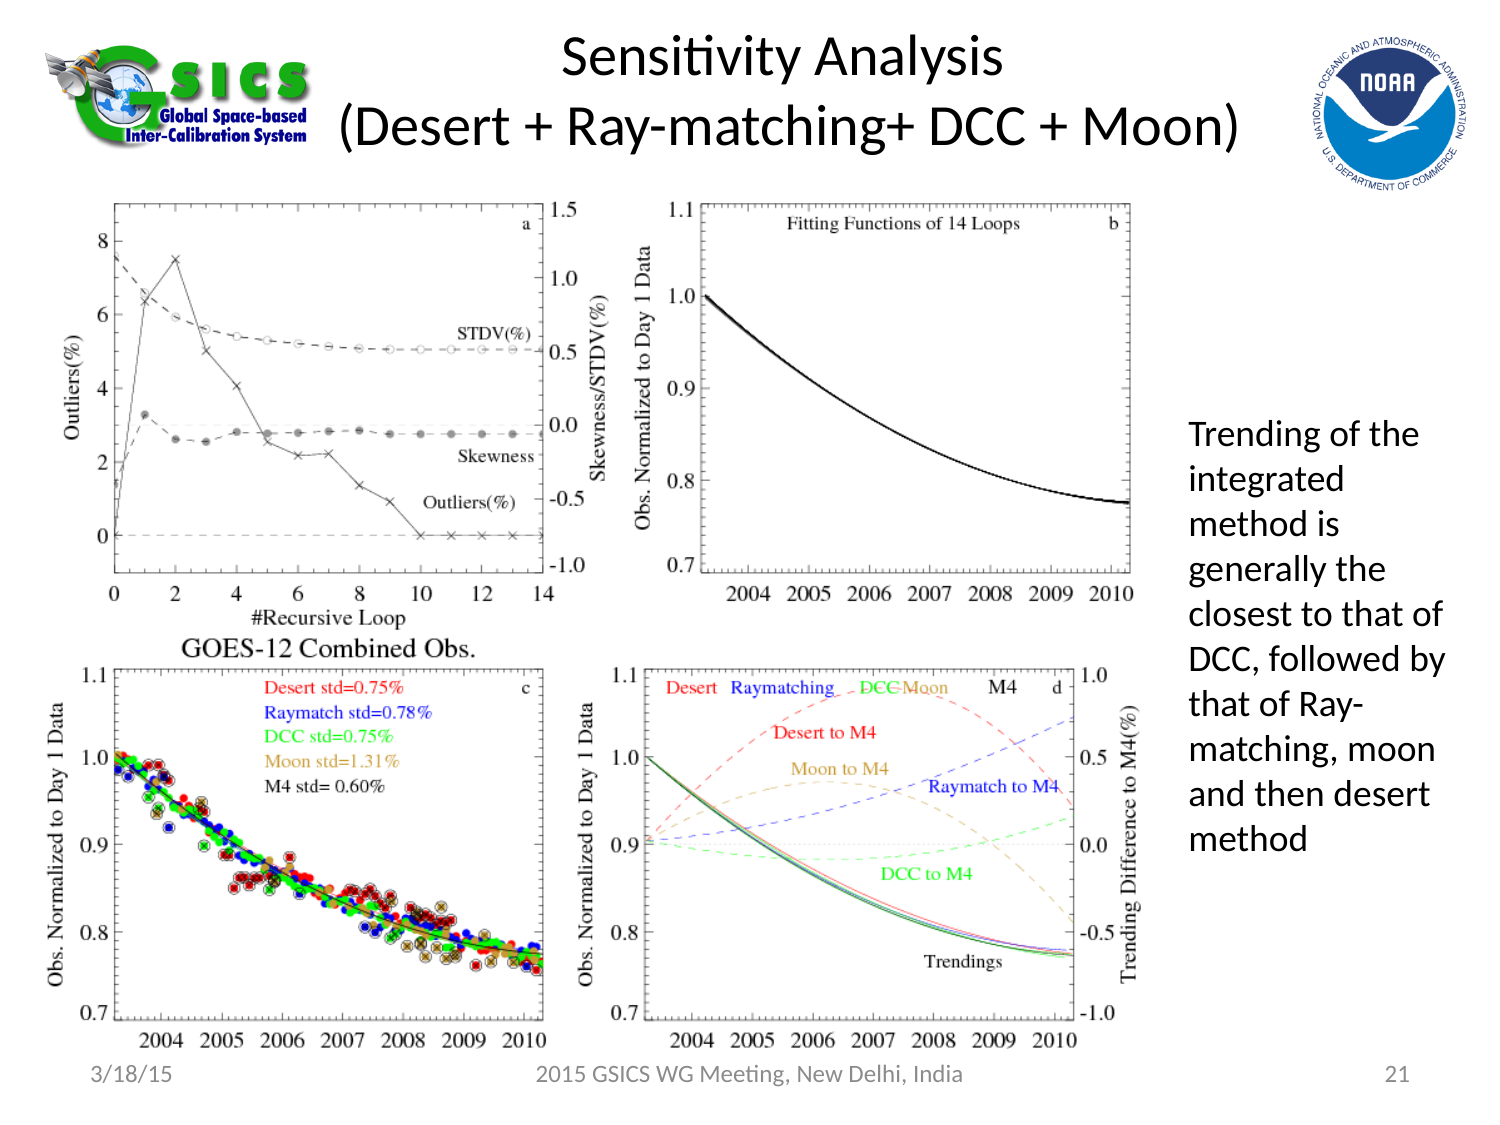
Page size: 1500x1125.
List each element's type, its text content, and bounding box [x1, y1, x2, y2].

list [24, 187, 1152, 1065]
picture [37, 37, 297, 150]
slide_number 21 [1074, 1042, 1425, 1103]
picture [1312, 37, 1466, 191]
text_box Trending of the integrated method is generally the closest to that of DCC, followed by that of Ray-matching, moon and then desert method [1173, 401, 1463, 867]
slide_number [75, 1072, 425, 1103]
footer 2015 GSICS WG Meeting, New Delhi, India [512, 1072, 988, 1103]
title Sensitivity Analysis (Desert + Ray-matching+ DCC + Moon) [297, 24, 1283, 150]
